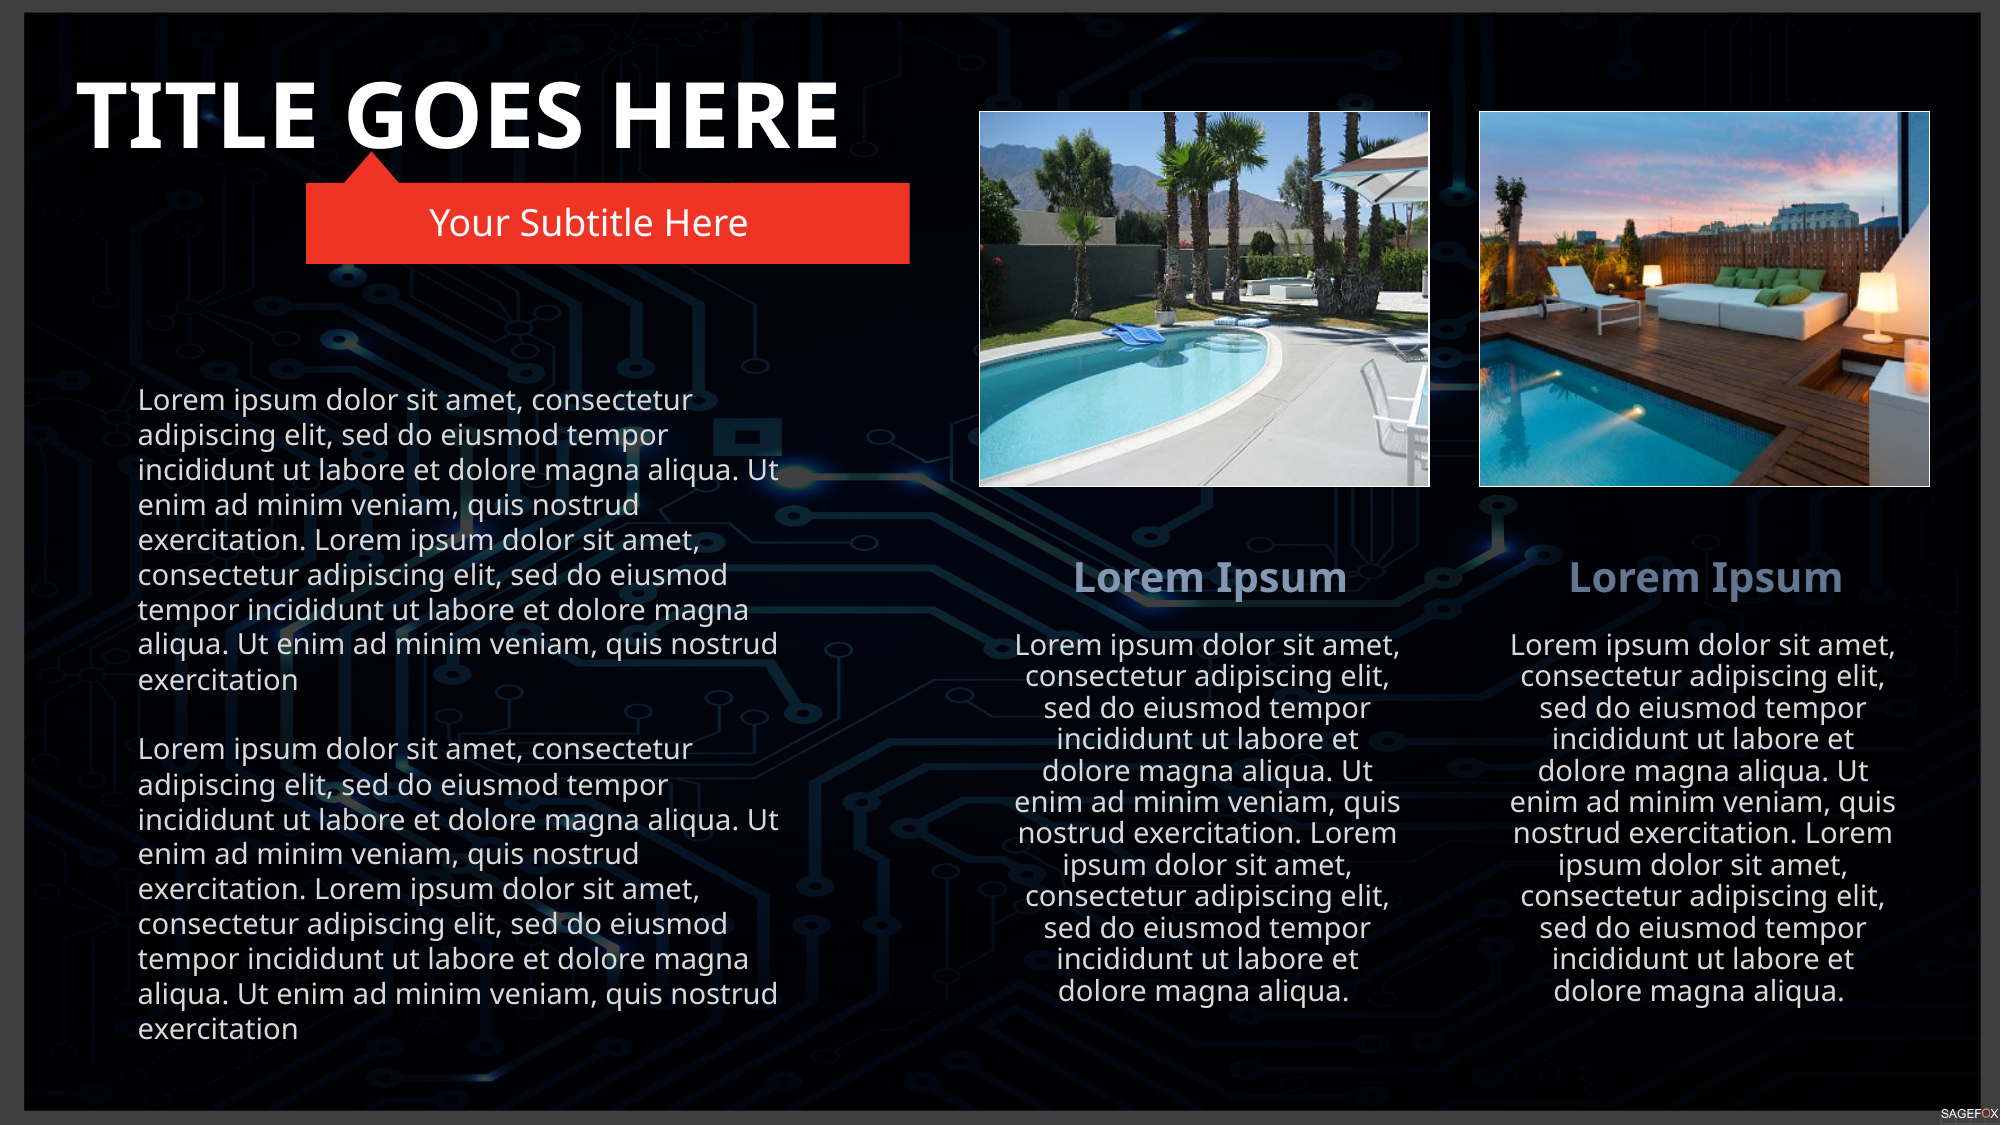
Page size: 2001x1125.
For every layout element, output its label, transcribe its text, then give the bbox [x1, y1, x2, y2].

text_box [1478, 110, 1930, 487]
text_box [1509, 543, 1900, 1006]
picture [0, 0, 2001, 1125]
text_box TITLE GOES HERE [60, 49, 965, 175]
text_box Lorem ipsum dolor sit amet, consectetur adipiscing elit, sed do eiusmod tempor incididunt ut labore et dolore magna aliqua. Ut enim ad minim veniam, quis nostrud exercitation. Lorem ipsum dolor sit amet, consectetur adipiscing elit, sed do eiusmod tempor incididunt ut labore et dolore magna aliqua. Ut enim ad minim veniam, quis nostrud exercitation Lorem ipsum dolor sit amet, consectetur adipiscing elit, sed do eiusmod tempor incididunt ut labore et dolore magna aliqua. Ut enim ad minim veniam, quis nostrud exercitation. Lorem ipsum dolor sit amet, consectetur adipiscing elit, sed do eiusmod tempor incididunt ut labore et dolore magna aliqua. Ut enim ad minim veniam, quis nostrud exercitation [122, 373, 798, 1125]
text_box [306, 151, 910, 264]
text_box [1013, 543, 1404, 1006]
text_box [978, 110, 1430, 487]
